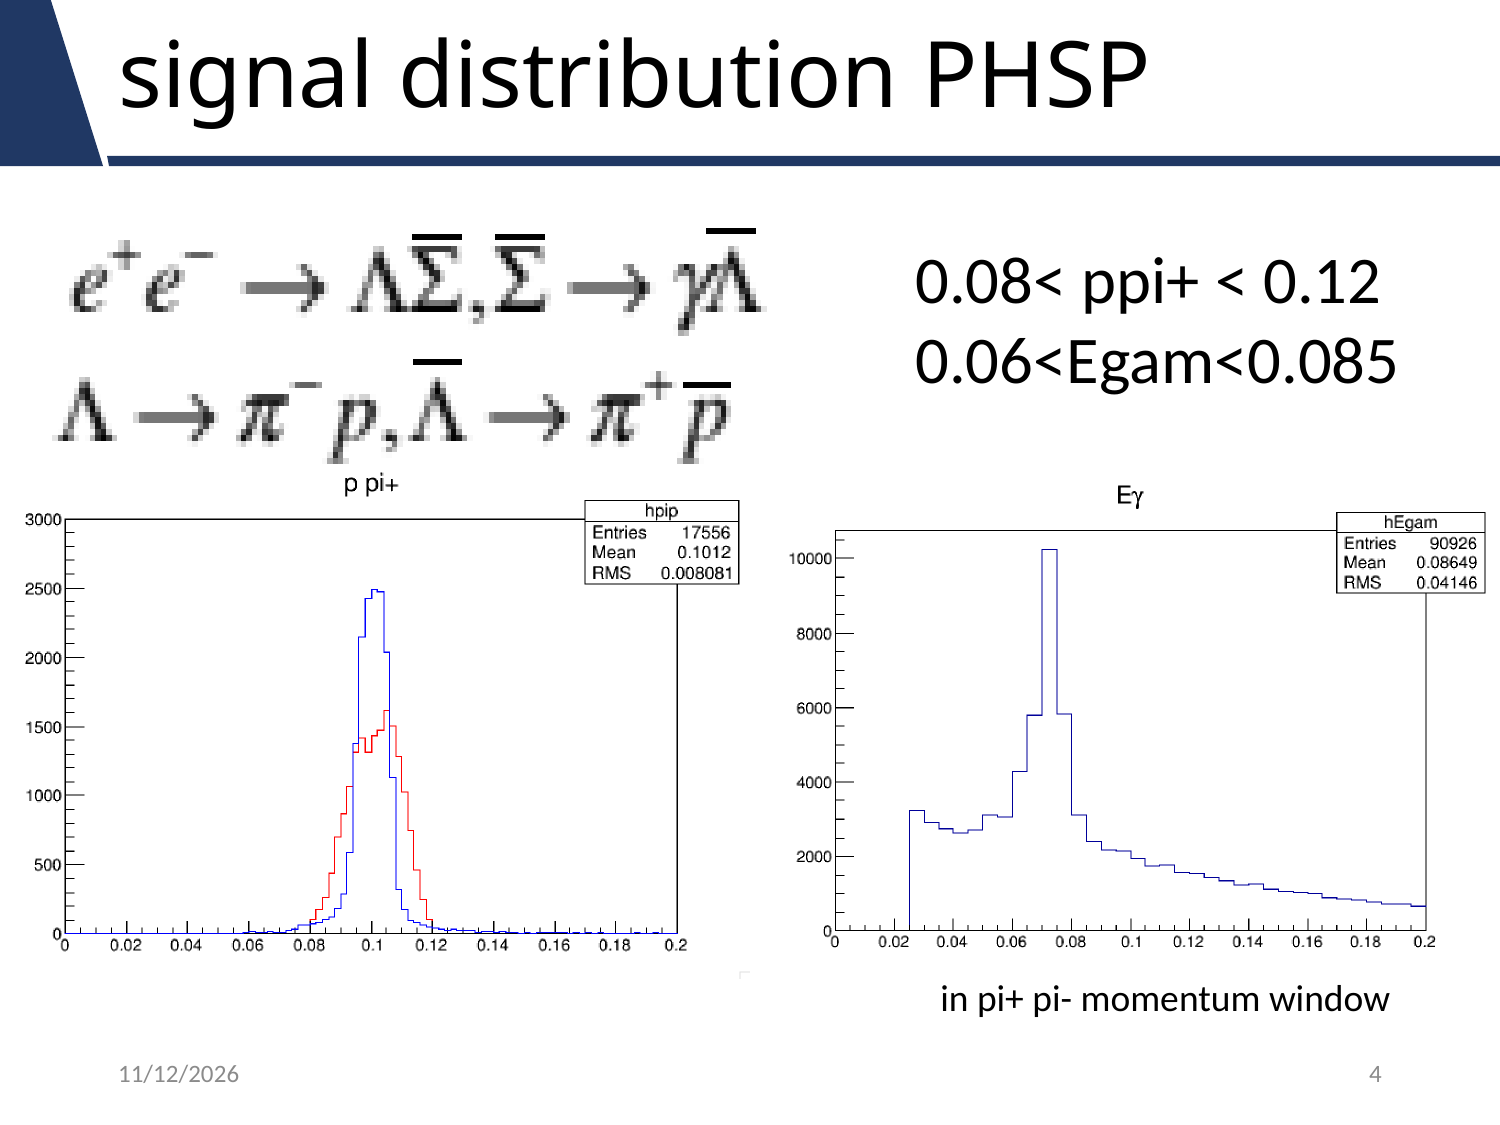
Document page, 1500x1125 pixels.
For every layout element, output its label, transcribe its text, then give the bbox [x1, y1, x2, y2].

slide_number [103, 1042, 441, 1103]
picture [773, 482, 1495, 967]
text_box 0.08< ppi+ < 0.12 0.06<Egam<0.085 [900, 229, 1415, 405]
title signal distribution PHSP [103, 0, 1500, 156]
picture [4, 211, 774, 979]
slide_number 4 [1059, 1042, 1397, 1103]
text_box in pi+ pi- momentum window [925, 967, 1406, 1027]
